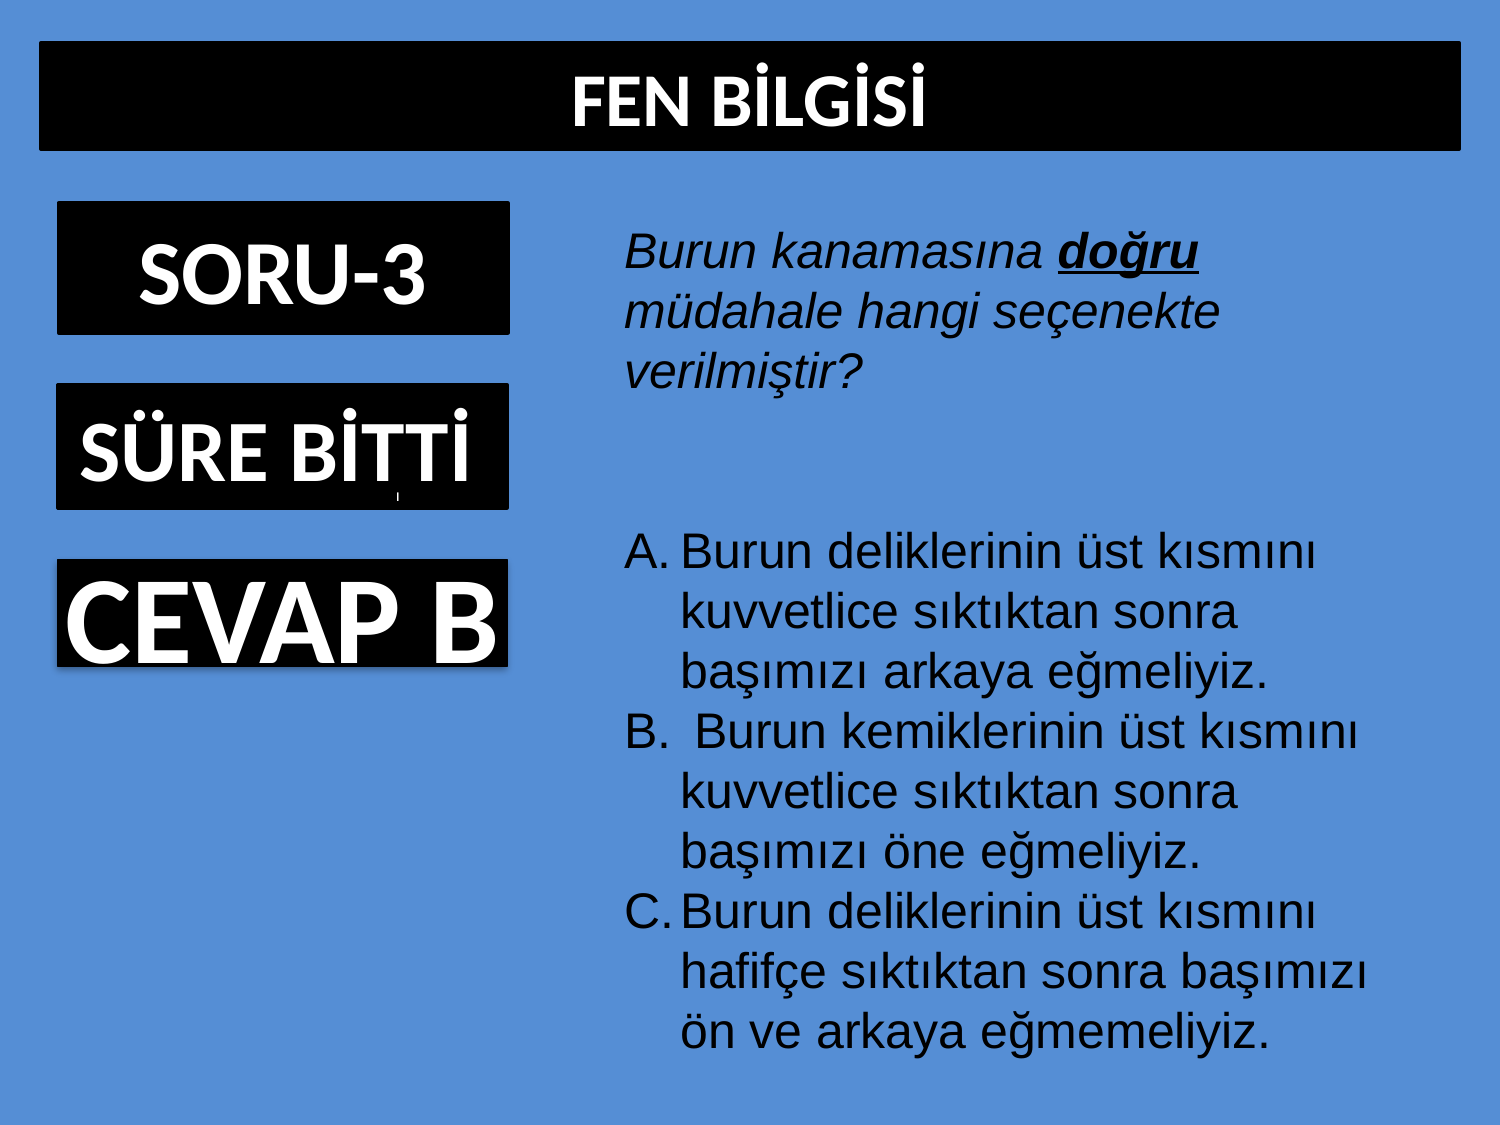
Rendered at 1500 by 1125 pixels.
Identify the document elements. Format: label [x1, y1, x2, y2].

text_box [57, 559, 508, 667]
text_box [56, 383, 509, 510]
text_box [57, 201, 510, 335]
text_box [609, 210, 1418, 1066]
title [39, 41, 1461, 151]
